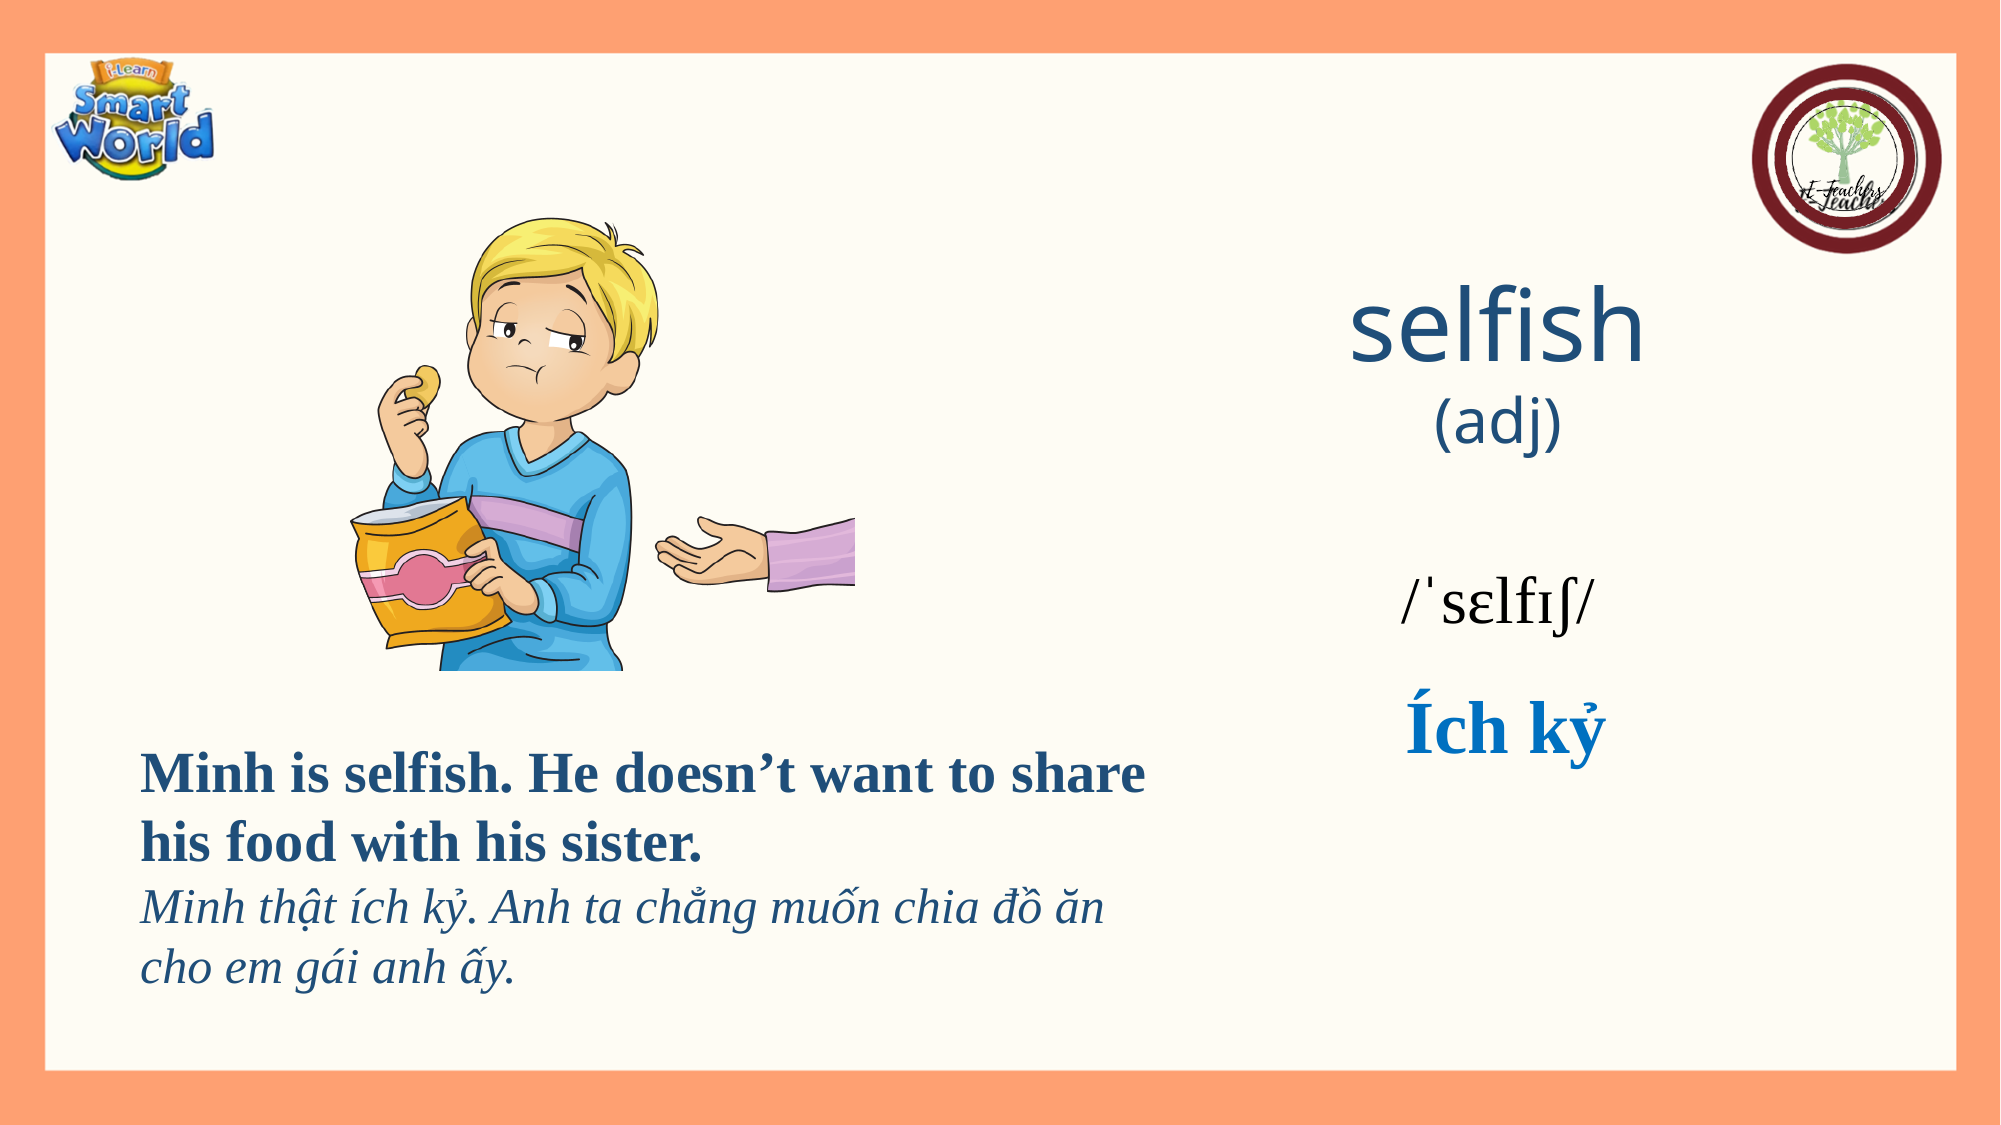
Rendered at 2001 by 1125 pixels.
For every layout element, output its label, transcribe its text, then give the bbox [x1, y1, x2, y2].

text_box Ích kỷ [1390, 670, 1911, 776]
text_box /ˈsɛlfɪʃ/ [1293, 549, 1704, 645]
picture [0, 0, 2001, 1125]
text_box selfish (adj) [1152, 254, 1845, 464]
text_box Minh is selfish. He doesn’t want to share his food with his sister. Minh thật ích kỷ. Anh ta chẳng muốn chia đồ ăn cho em gái anh ấy. [125, 726, 1172, 1001]
